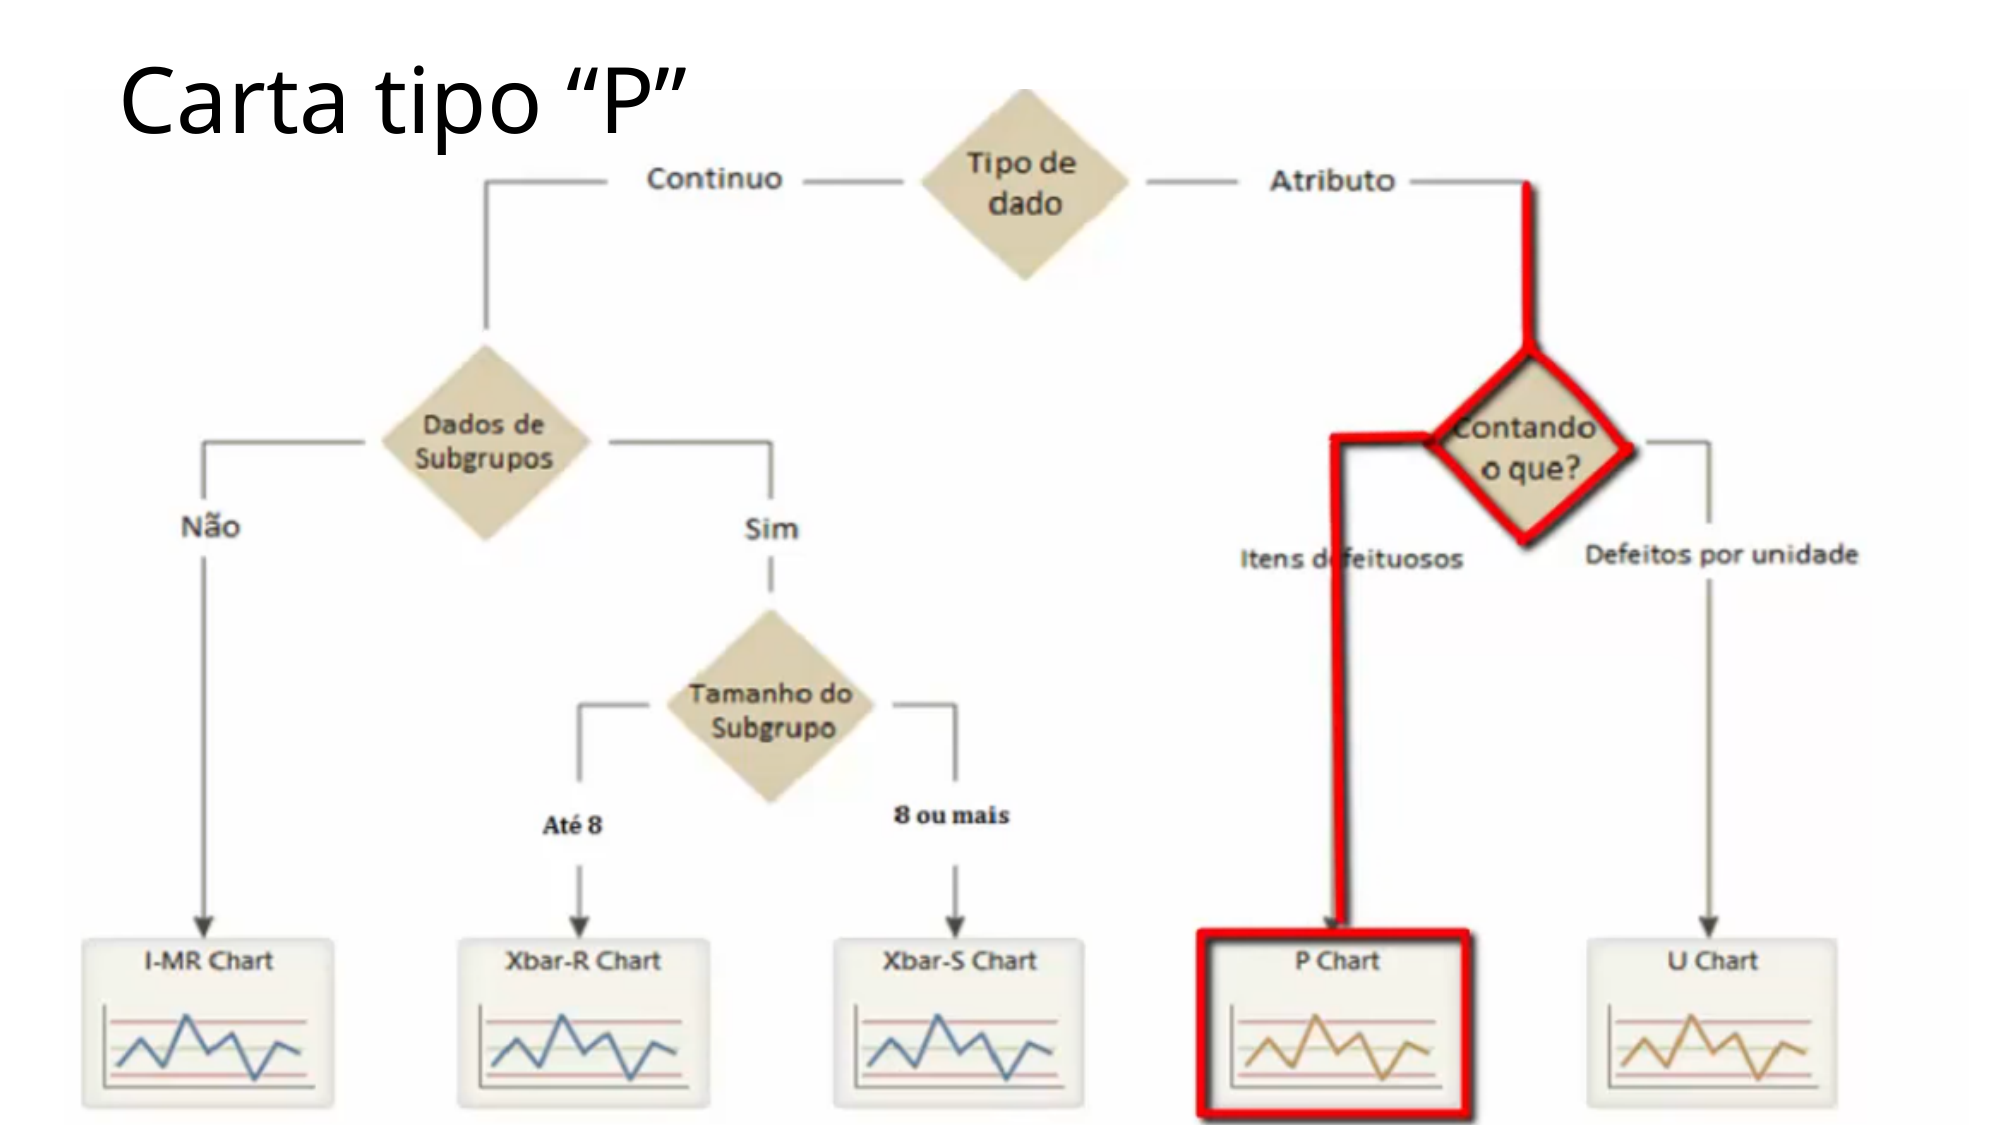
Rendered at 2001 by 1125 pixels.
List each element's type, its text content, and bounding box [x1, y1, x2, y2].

title Carta tipo “P” [103, 0, 1829, 89]
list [64, 89, 1969, 1125]
